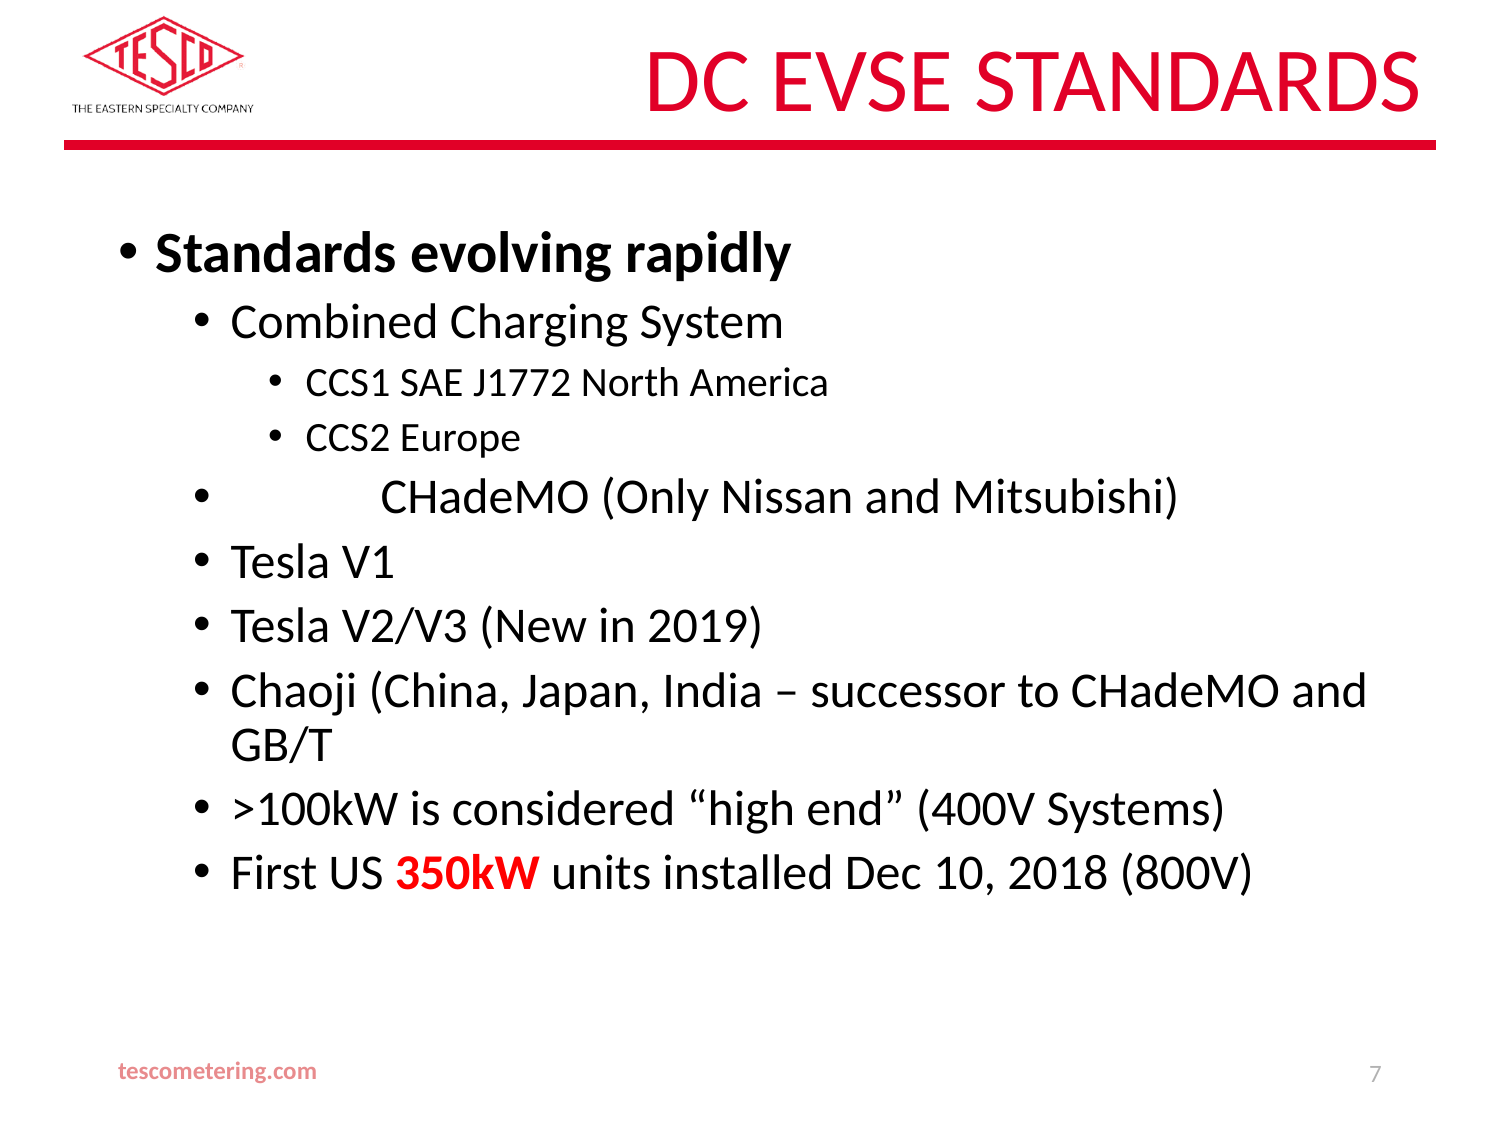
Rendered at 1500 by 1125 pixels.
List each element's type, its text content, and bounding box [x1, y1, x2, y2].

footer tescometering.com [103, 1039, 610, 1100]
list Standards evolving rapidly Combined Charging System CCS1 SAE J1772 North America CCS2 Europe CHadeMO (Only Nissan and Mitsubishi) Tesla V1 Tesla V2/V3 (New in 2019) Chaoji (China, Japan, India – successor to CHadeMO and GB/T >100kW is considered “high end” (400V Systems) First US 350kW units installed Dec 10, 2018 (800V) [103, 214, 1397, 1010]
title DC EVSE STANDARDS [255, 25, 1438, 138]
picture [72, 9, 256, 121]
slide_number 7 [1059, 1042, 1397, 1103]
